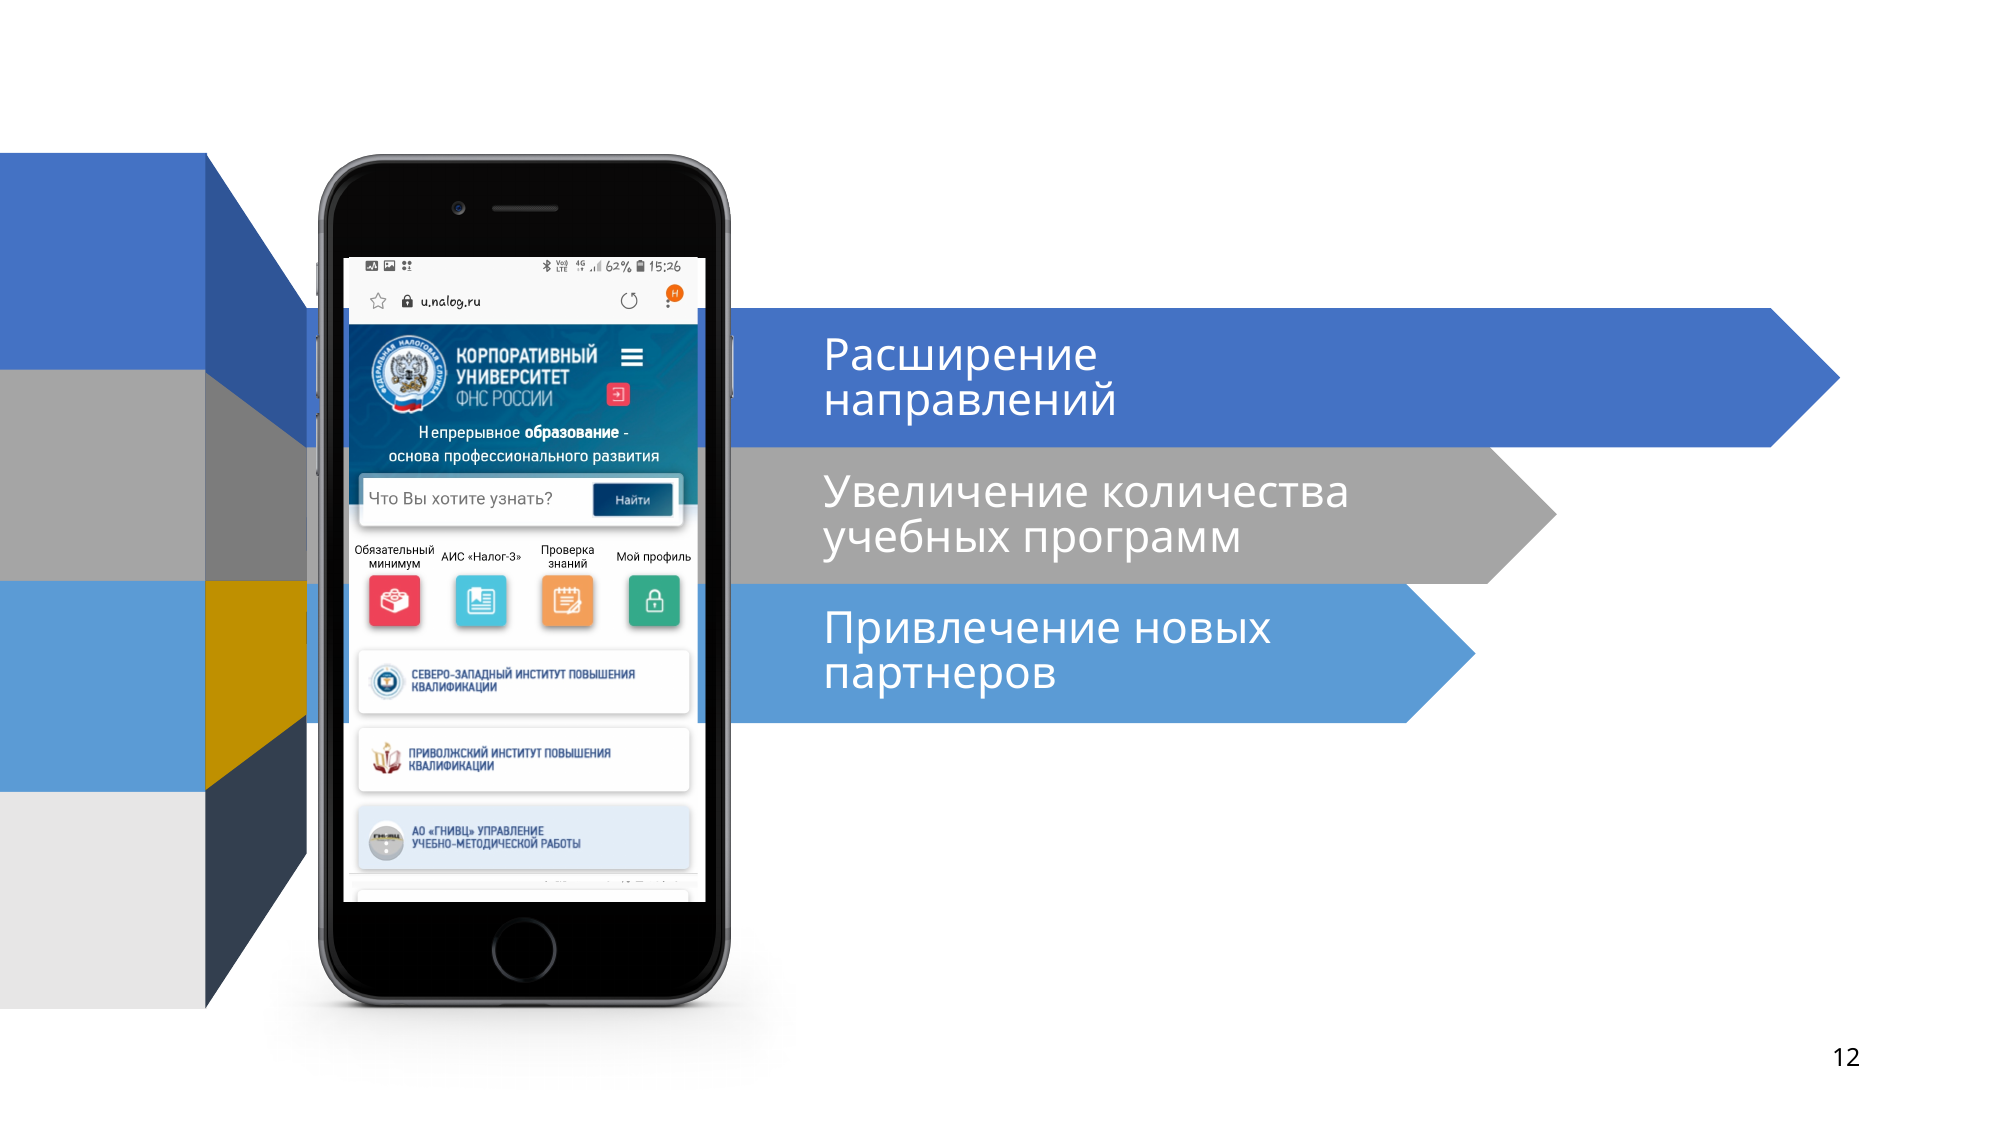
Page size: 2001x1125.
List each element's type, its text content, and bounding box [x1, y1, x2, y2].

text_box [204, 150, 262, 413]
text_box [797, 307, 1841, 448]
text_box [204, 371, 262, 580]
text_box Привлечение новых партнеров [823, 599, 1391, 706]
text_box Расширение направлений [823, 326, 1391, 433]
text_box Увеличение количества учебных программ [823, 463, 1391, 569]
text_box [797, 583, 1477, 724]
text_box [0, 152, 204, 370]
text_box [797, 448, 1558, 585]
text_box [204, 580, 262, 792]
text_box [0, 580, 204, 791]
text_box 12 [1703, 1034, 1876, 1080]
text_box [262, 154, 797, 1091]
text_box [0, 370, 204, 580]
text_box [204, 750, 262, 1011]
text_box [0, 791, 204, 1009]
